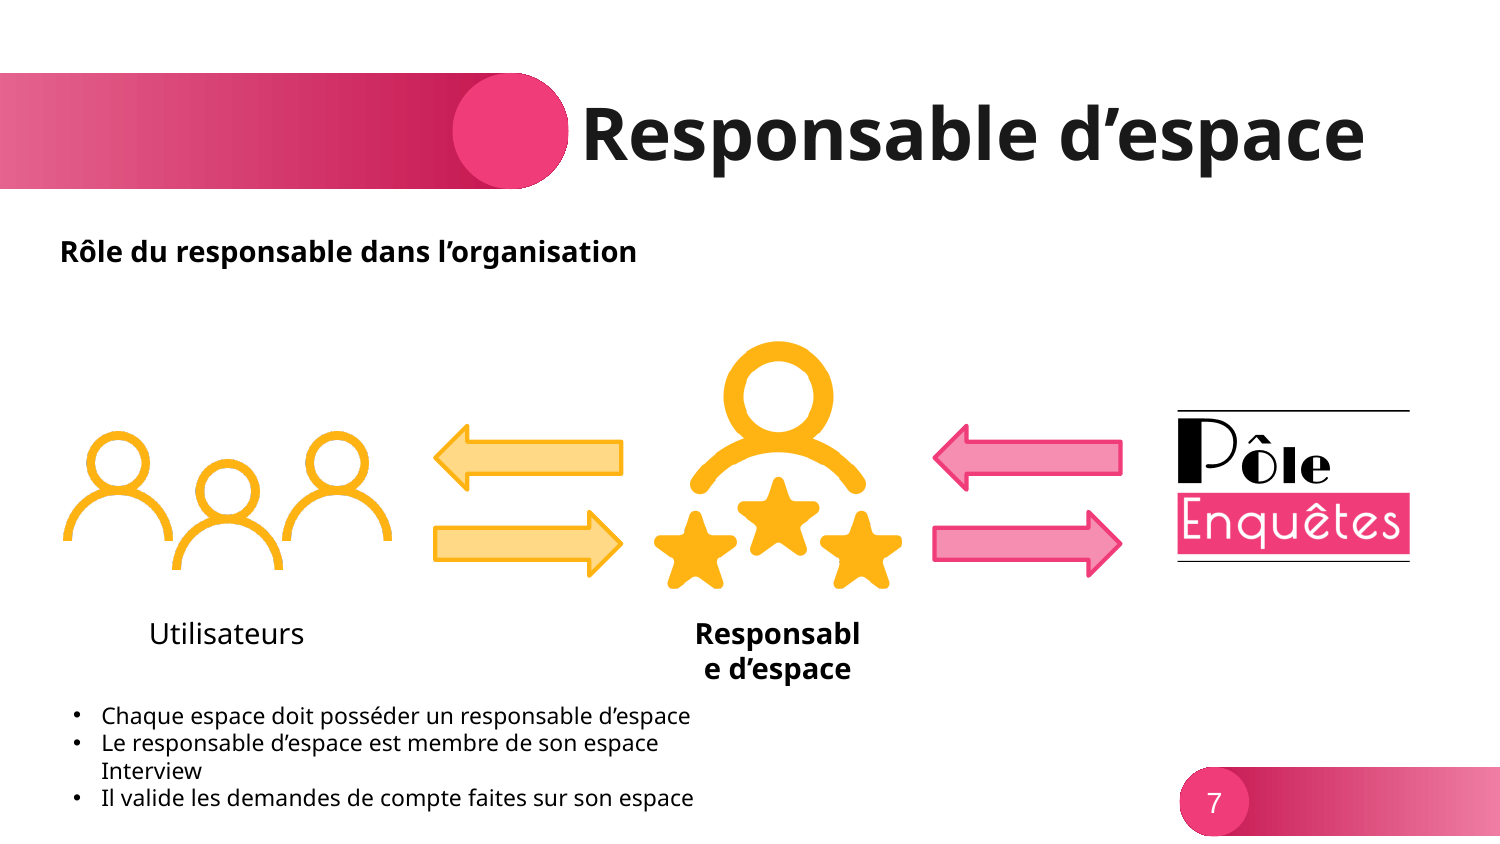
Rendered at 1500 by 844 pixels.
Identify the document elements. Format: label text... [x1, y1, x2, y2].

picture [62, 430, 393, 570]
title Responsable d’espace [569, 72, 1382, 167]
text_box [932, 509, 1123, 578]
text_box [0, 72, 569, 190]
text_box Chaque espace doit posséder un responsable d’espace Le responsable d’espace est membre de son espace Interview Il valide les demandes de compte faites sur son espace [58, 693, 757, 844]
text_box Rôle du responsable dans l’organisation [44, 225, 727, 276]
text_box [433, 509, 624, 578]
picture [1169, 410, 1410, 562]
picture [654, 341, 902, 590]
text_box Responsable d’espace [673, 607, 882, 693]
text_box [932, 423, 1123, 492]
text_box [1179, 766, 1500, 837]
text_box Utilisateurs [122, 607, 331, 658]
text_box [433, 423, 624, 492]
